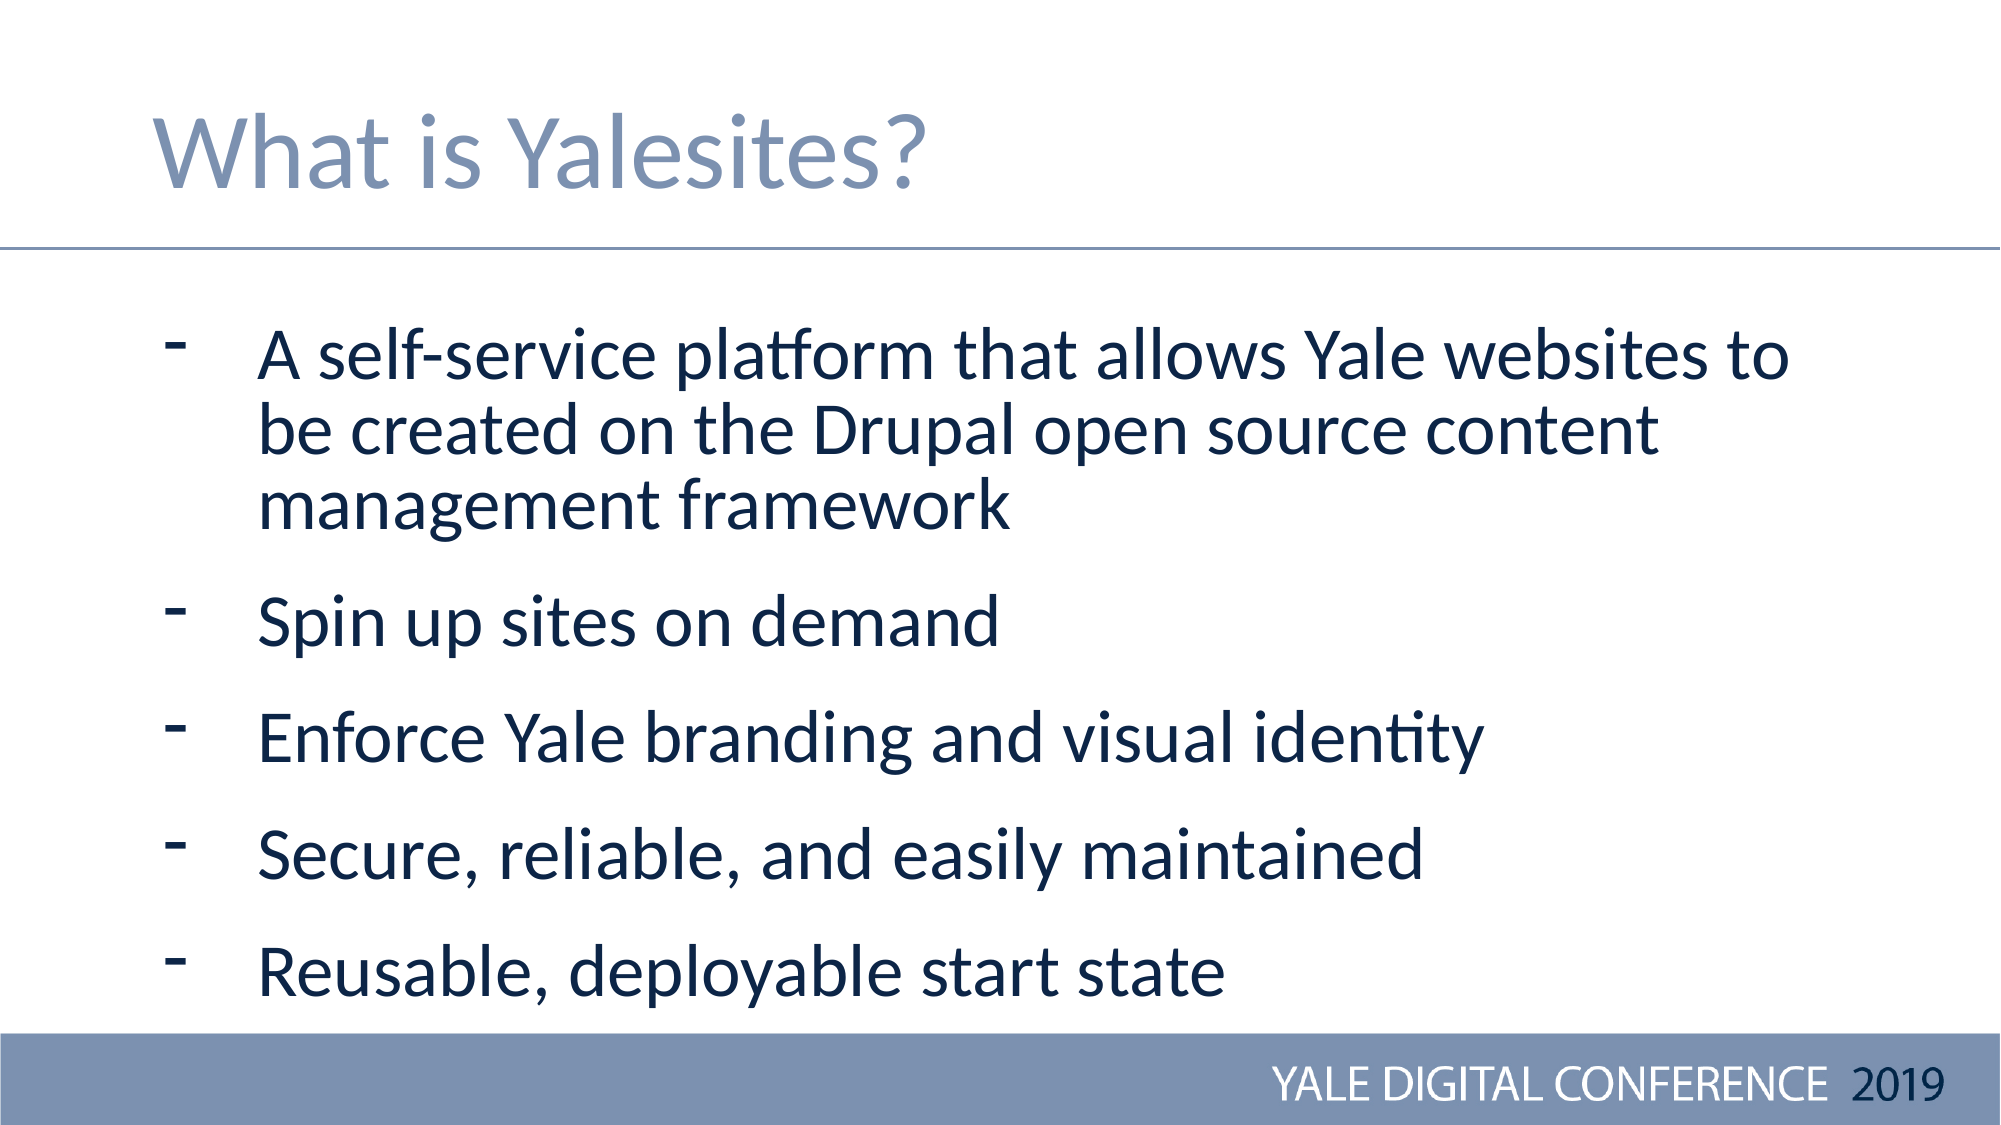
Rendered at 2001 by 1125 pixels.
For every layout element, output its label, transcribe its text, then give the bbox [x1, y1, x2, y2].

list A self-service platform that allows Yale websites to be created on the Drupal open source content management framework Spin up sites on demand Enforce Yale branding and visual identity Secure, reliable, and easily maintained Reusable, deployable start state [148, 311, 1827, 1038]
picture [0, 1033, 2000, 1125]
title What is Yalesites? [137, 87, 1863, 227]
